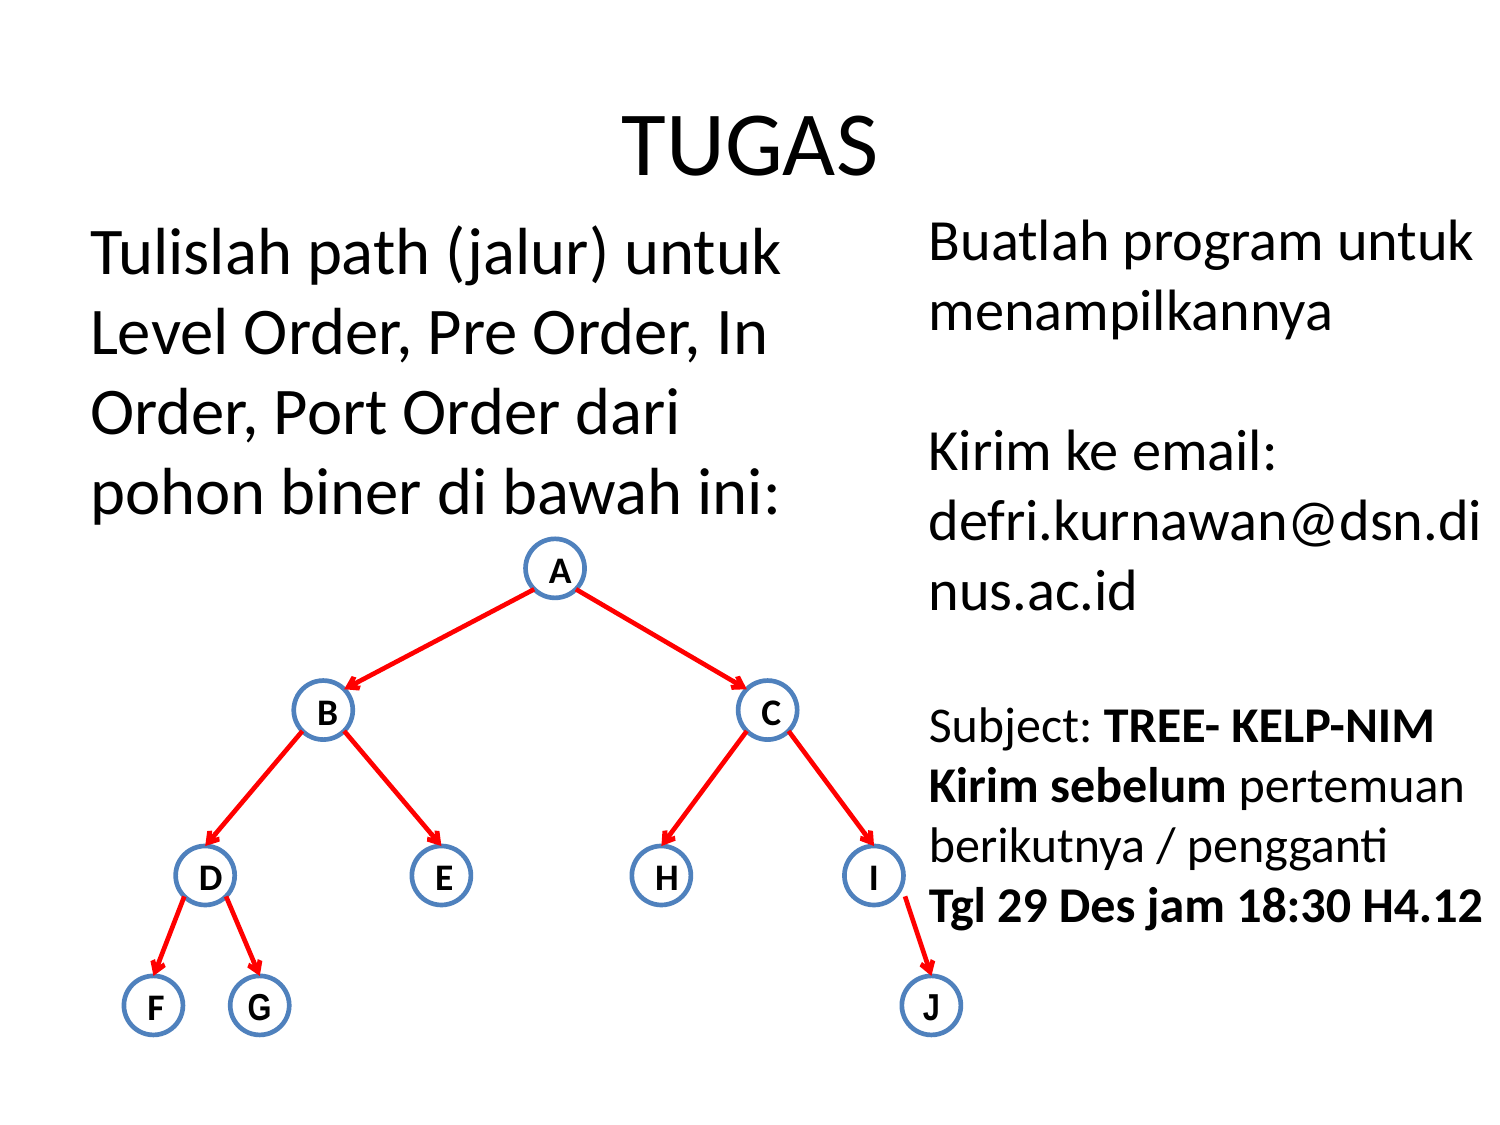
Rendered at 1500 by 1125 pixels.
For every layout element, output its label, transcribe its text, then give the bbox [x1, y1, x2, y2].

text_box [904, 896, 932, 977]
title TUGAS [75, 45, 1425, 233]
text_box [575, 589, 748, 690]
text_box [153, 896, 185, 977]
text_box B [291, 678, 355, 742]
text_box H [629, 844, 693, 908]
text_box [343, 589, 535, 690]
text_box E [409, 844, 473, 908]
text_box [343, 730, 442, 847]
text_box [788, 730, 875, 847]
text_box J [899, 974, 963, 1038]
text_box Buatlah program untuk menampilkannya Kirim ke email: defri.kurnawan@dsn.dinus.ac.id Subject: TREE- KELP-NIM Kirim sebelum pertemuan berikutnya / pengganti Tgl 29 Des jam 18:30 H4.12 [913, 195, 1500, 940]
text_box F [121, 974, 186, 1038]
list Tulislah path (jalur) untuk Level Order, Pre Order, In Order, Port Order dari pohon biner di bawah ini: [75, 200, 879, 1010]
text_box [661, 730, 748, 847]
text_box A [523, 536, 587, 600]
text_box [225, 896, 260, 977]
text_box C [736, 678, 800, 742]
text_box G [228, 974, 292, 1038]
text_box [204, 730, 303, 847]
text_box D [173, 844, 237, 908]
text_box I [842, 844, 906, 908]
